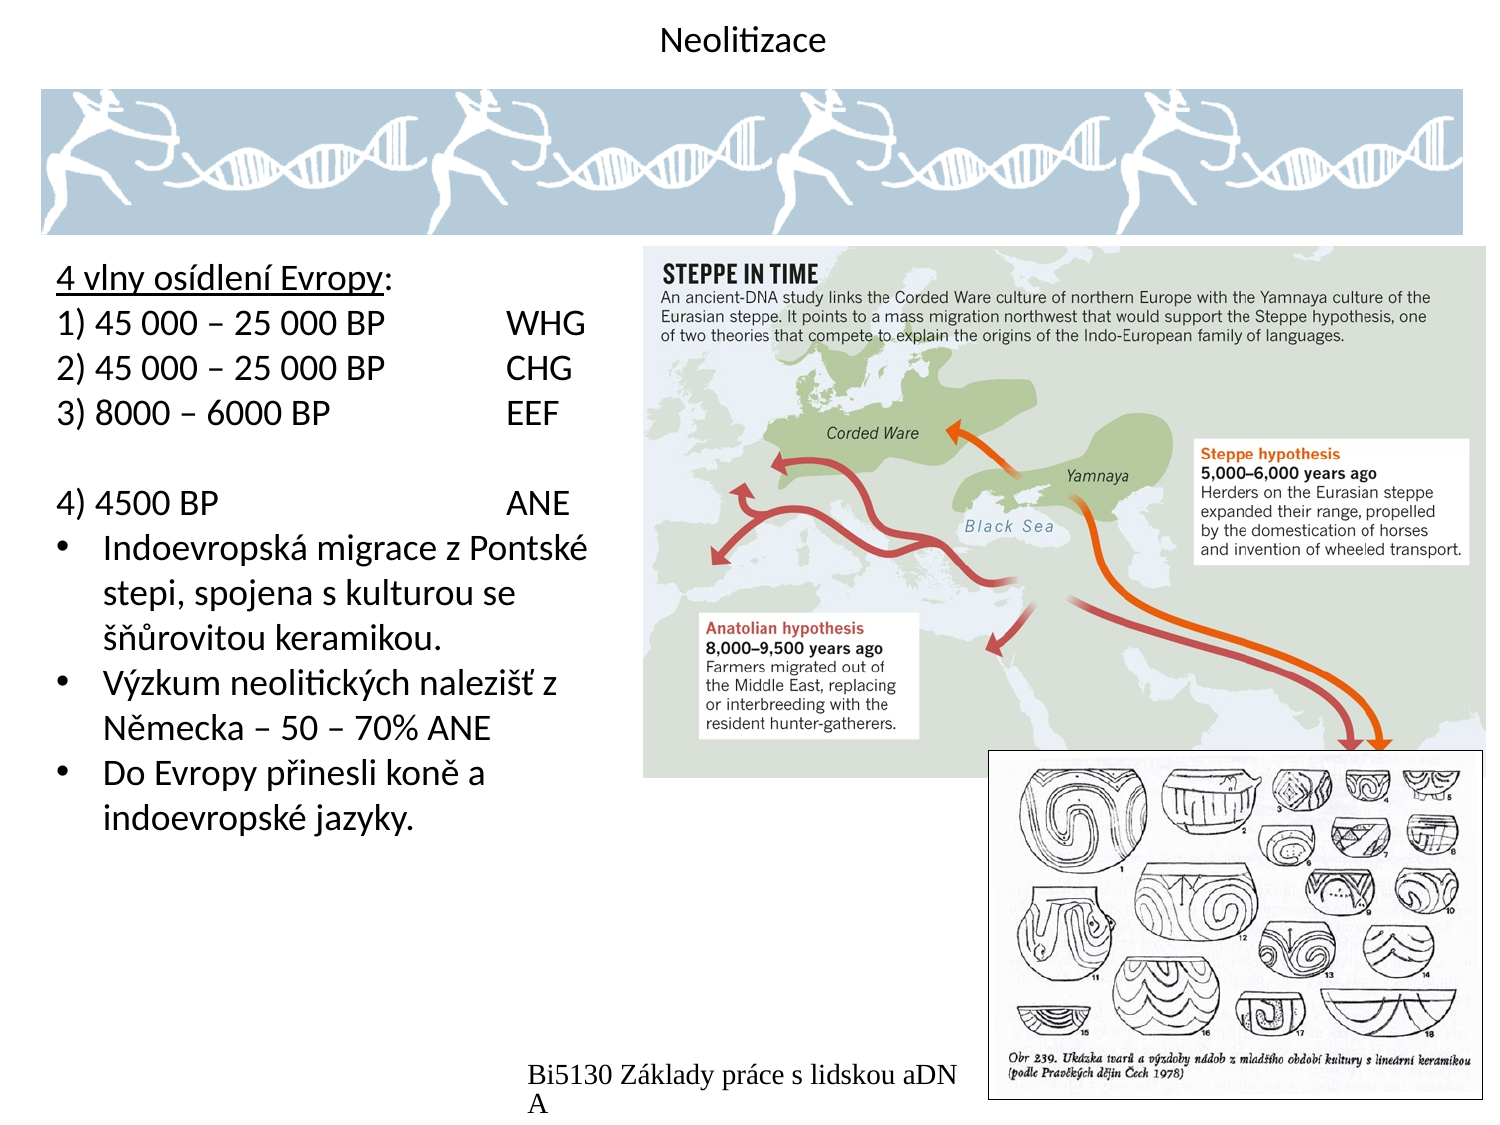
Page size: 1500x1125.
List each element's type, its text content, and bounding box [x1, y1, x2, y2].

picture [643, 245, 1486, 1099]
footer Bi5130 Základy práce s lidskou aDNA [512, 1042, 984, 1103]
text_box Neolitizace [644, 7, 843, 67]
text_box 4 vlny osídlení Evropy: 1) 45 000 – 25 000 BP WHG 2) 45 000 – 25 000 BP CHG 3) 8000 – 6000 BP EEF 4) 4500 BP ANE Indoevropská migrace z Pontské stepi, spojena s kulturou se šňůrovitou keramikou. Výzkum neolitických nalezišť z Německa – 50 – 70% ANE Do Evropy přinesli koně a indoevropské jazyky. [41, 246, 656, 936]
picture [40, 89, 1463, 235]
